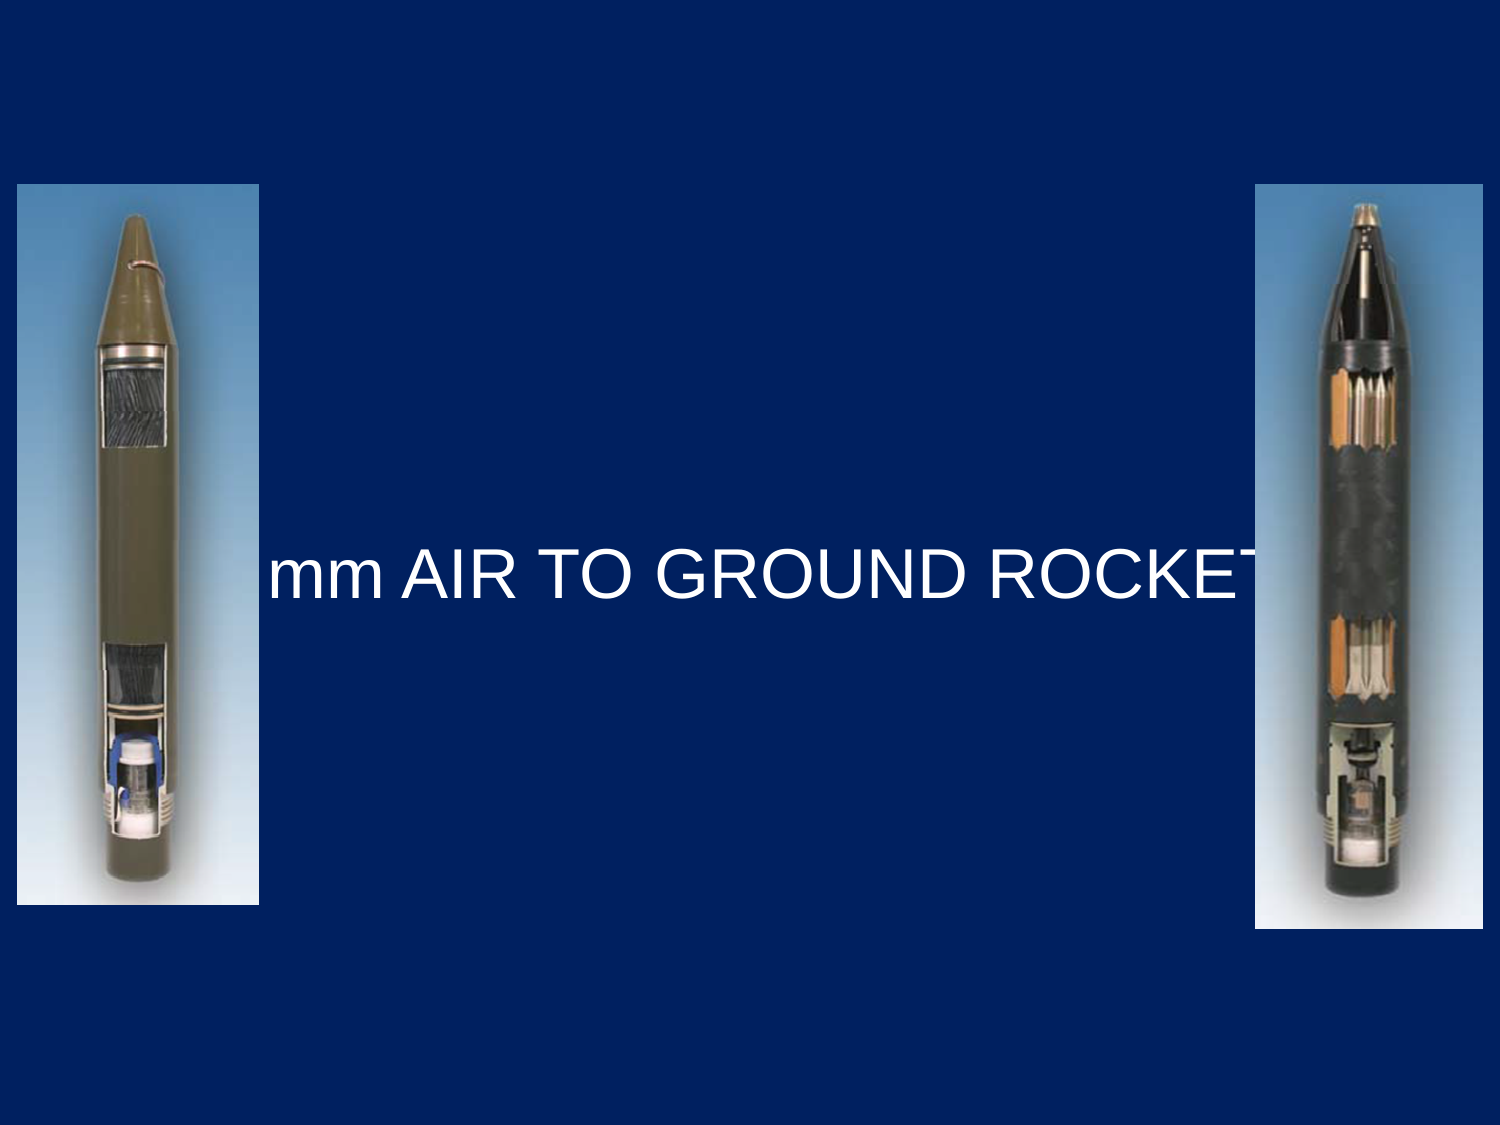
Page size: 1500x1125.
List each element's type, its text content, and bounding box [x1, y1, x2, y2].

picture [1255, 184, 1483, 929]
picture [17, 184, 260, 906]
title 70 mm AIR TO GROUND ROCKETS [265, 434, 1249, 622]
